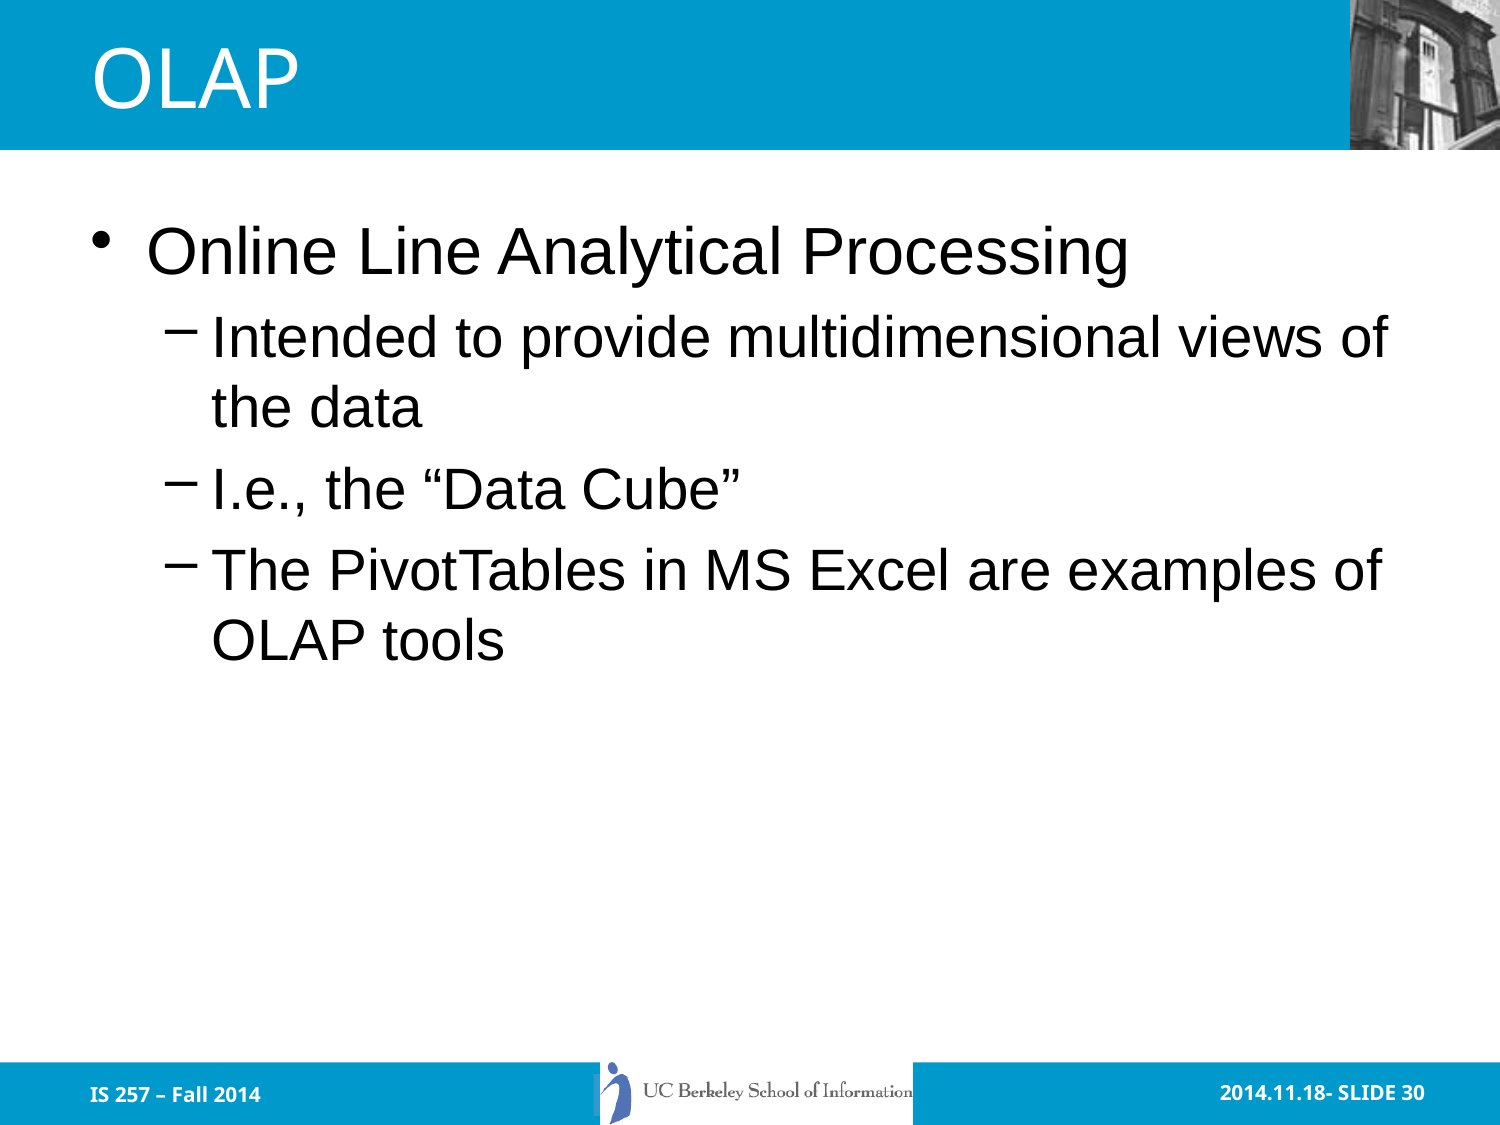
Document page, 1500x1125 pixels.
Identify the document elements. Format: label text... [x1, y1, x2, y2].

list Online Line Analytical Processing Intended to provide multidimensional views of the data I.e., the “Data Cube” The PivotTables in MS Excel are examples of OLAP tools [75, 200, 1425, 1013]
picture [594, 1062, 912, 1125]
slide_number IS 257 – Fall 2014 [75, 1062, 388, 1125]
picture [1351, 0, 1500, 150]
title OLAP [75, 0, 1350, 150]
